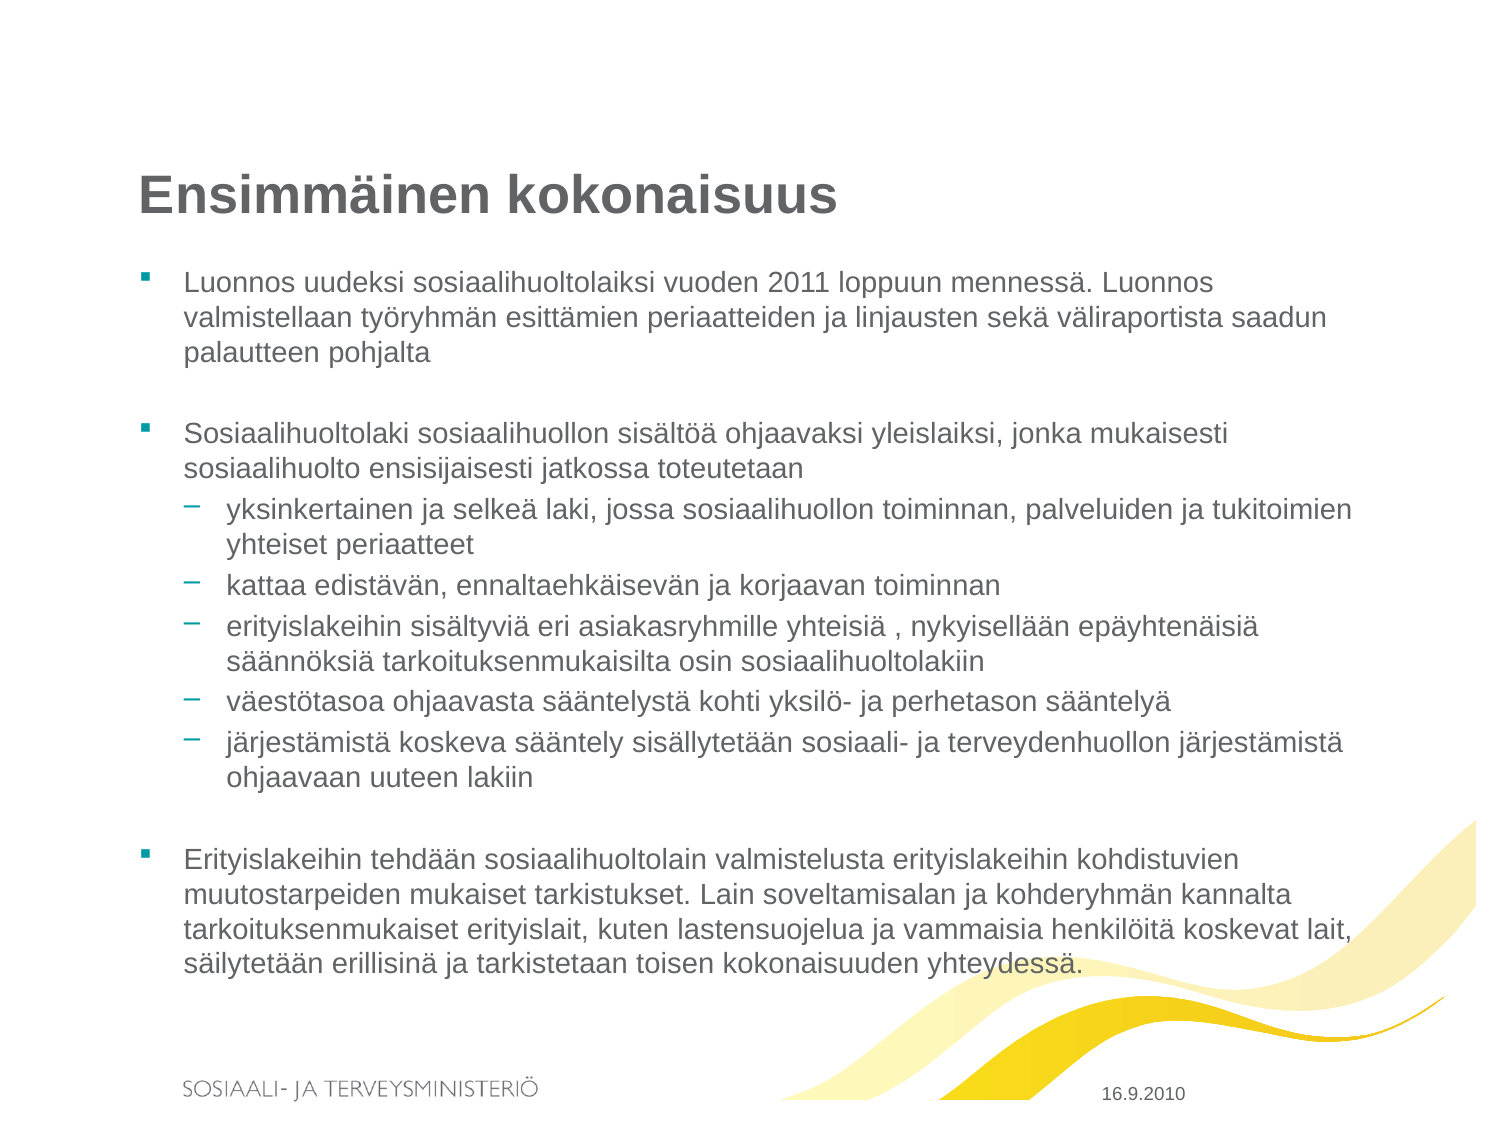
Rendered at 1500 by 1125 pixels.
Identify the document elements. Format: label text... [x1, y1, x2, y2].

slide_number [1086, 1076, 1477, 1112]
list Luonnos uudeksi sosiaalihuoltolaiksi vuoden 2011 loppuun mennessä. Luonnos valmistellaan työryhmän esittämien periaatteiden ja linjausten sekä väliraportista saadun palautteen pohjalta Sosiaalihuoltolaki sosiaalihuollon sisältöä ohjaavaksi yleislaiksi, jonka mukaisesti sosiaalihuolto ensisijaisesti jatkossa toteutetaan yksinkertainen ja selkeä laki, jossa sosiaalihuollon toiminnan, palveluiden ja tukitoimien yhteiset periaatteet kattaa edistävän, ennaltaehkäisevän ja korjaavan toiminnan erityislakeihin sisältyviä eri asiakasryhmille yhteisiä , nykyisellään epäyhtenäisiä säännöksiä tarkoituksenmukaisilta osin sosiaalihuoltolakiin väestötasoa ohjaavasta sääntelystä kohti yksilö- ja perhetason sääntelyä järjestämistä koskeva sääntely sisällytetään sosiaali- ja terveydenhuollon järjestämistä ohjaavaan uuteen lakiin Erityislakeihin tehdään sosiaalihuoltolain valmistelusta erityislakeihin kohdistuvien muutostarpeiden mukaiset tarkistukset. Lain soveltamisalan ja kohderyhmän kannalta tarkoituksenmukaiset erityislait, kuten lastensuojelua ja vammaisia henkilöitä koskevat lait, säilytetään erillisinä ja tarkistetaan toisen kokonaisuuden yhteydessä. [123, 255, 1377, 977]
title Ensimmäinen kokonaisuus [123, 44, 1377, 232]
picture [177, 1070, 543, 1106]
